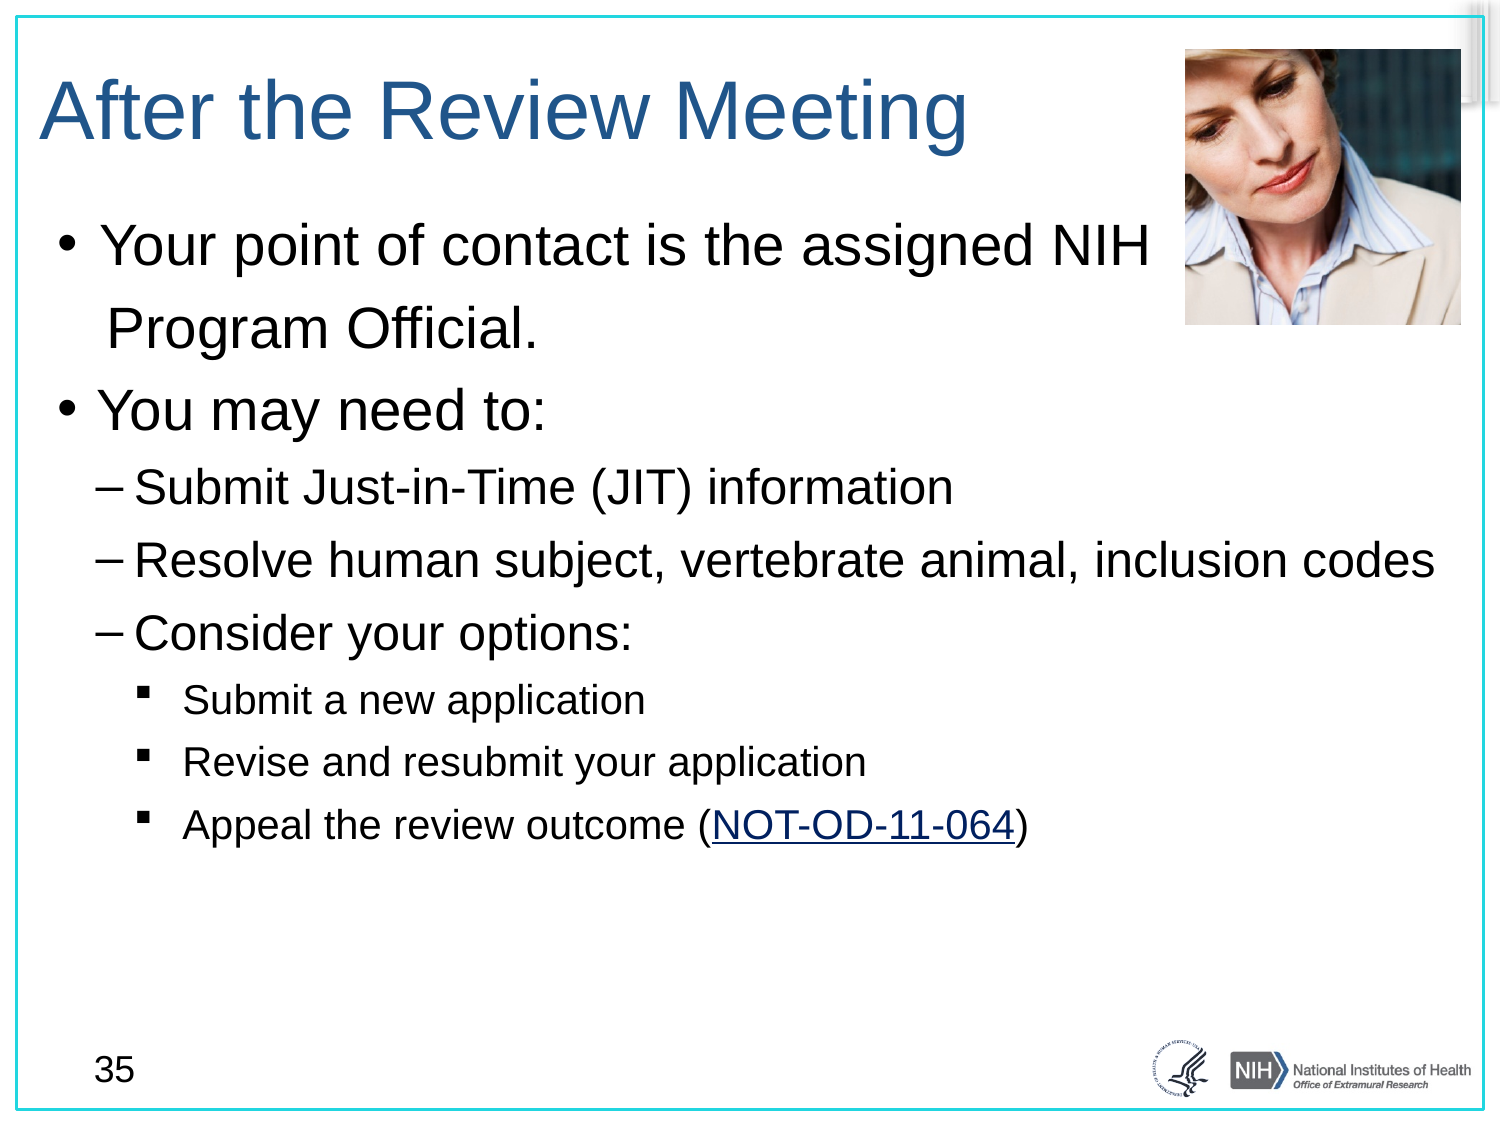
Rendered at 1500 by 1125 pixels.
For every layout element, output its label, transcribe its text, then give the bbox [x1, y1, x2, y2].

picture [1184, 49, 1461, 326]
title After the Review Meeting [24, 37, 1476, 176]
slide_number 35 [24, 1037, 150, 1098]
picture [1224, 1043, 1475, 1094]
text_box Your point of contact is the assigned NIH Program Official. You may need to: Submit Just-in-Time (JIT) information Resolve human subject, vertebrate animal, inclusion codes Consider your options: Submit a new application Revise and resubmit your application Appeal the review outcome (NOT-OD-11-064) [24, 199, 1463, 855]
